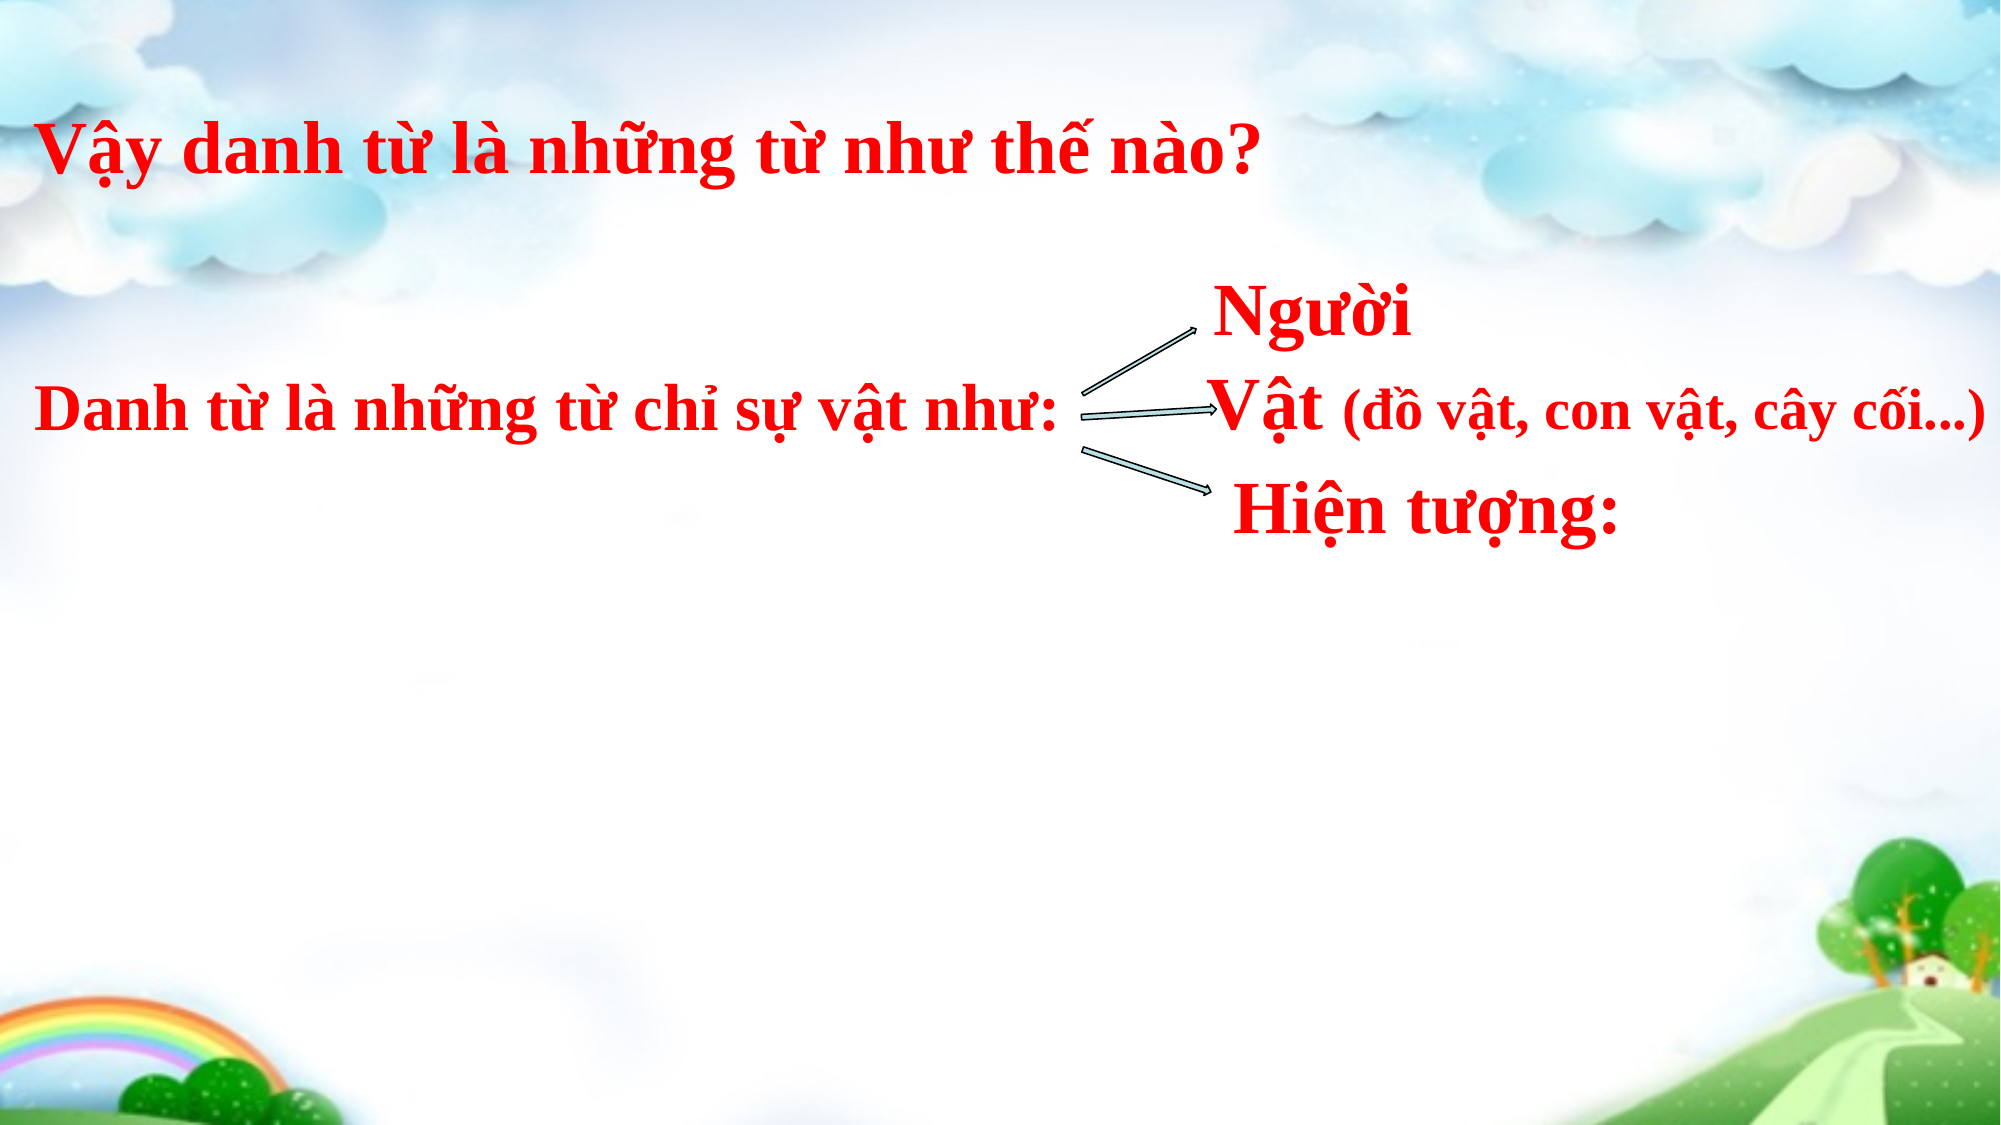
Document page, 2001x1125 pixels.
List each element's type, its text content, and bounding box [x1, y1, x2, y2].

text_box Vậy danh từ là những từ như thế nào? [18, 91, 1378, 196]
text_box Người [1198, 253, 1428, 347]
text_box [1081, 327, 1197, 396]
text_box Danh từ là những từ chỉ sự vật như: [19, 356, 1095, 452]
text_box Hiện tượng: [1218, 450, 1638, 556]
picture [0, 0, 2001, 1125]
text_box [1081, 446, 1211, 496]
text_box Vật (đồ vật, con vật, cây cối...) [1192, 347, 2000, 453]
text_box [1081, 407, 1192, 420]
